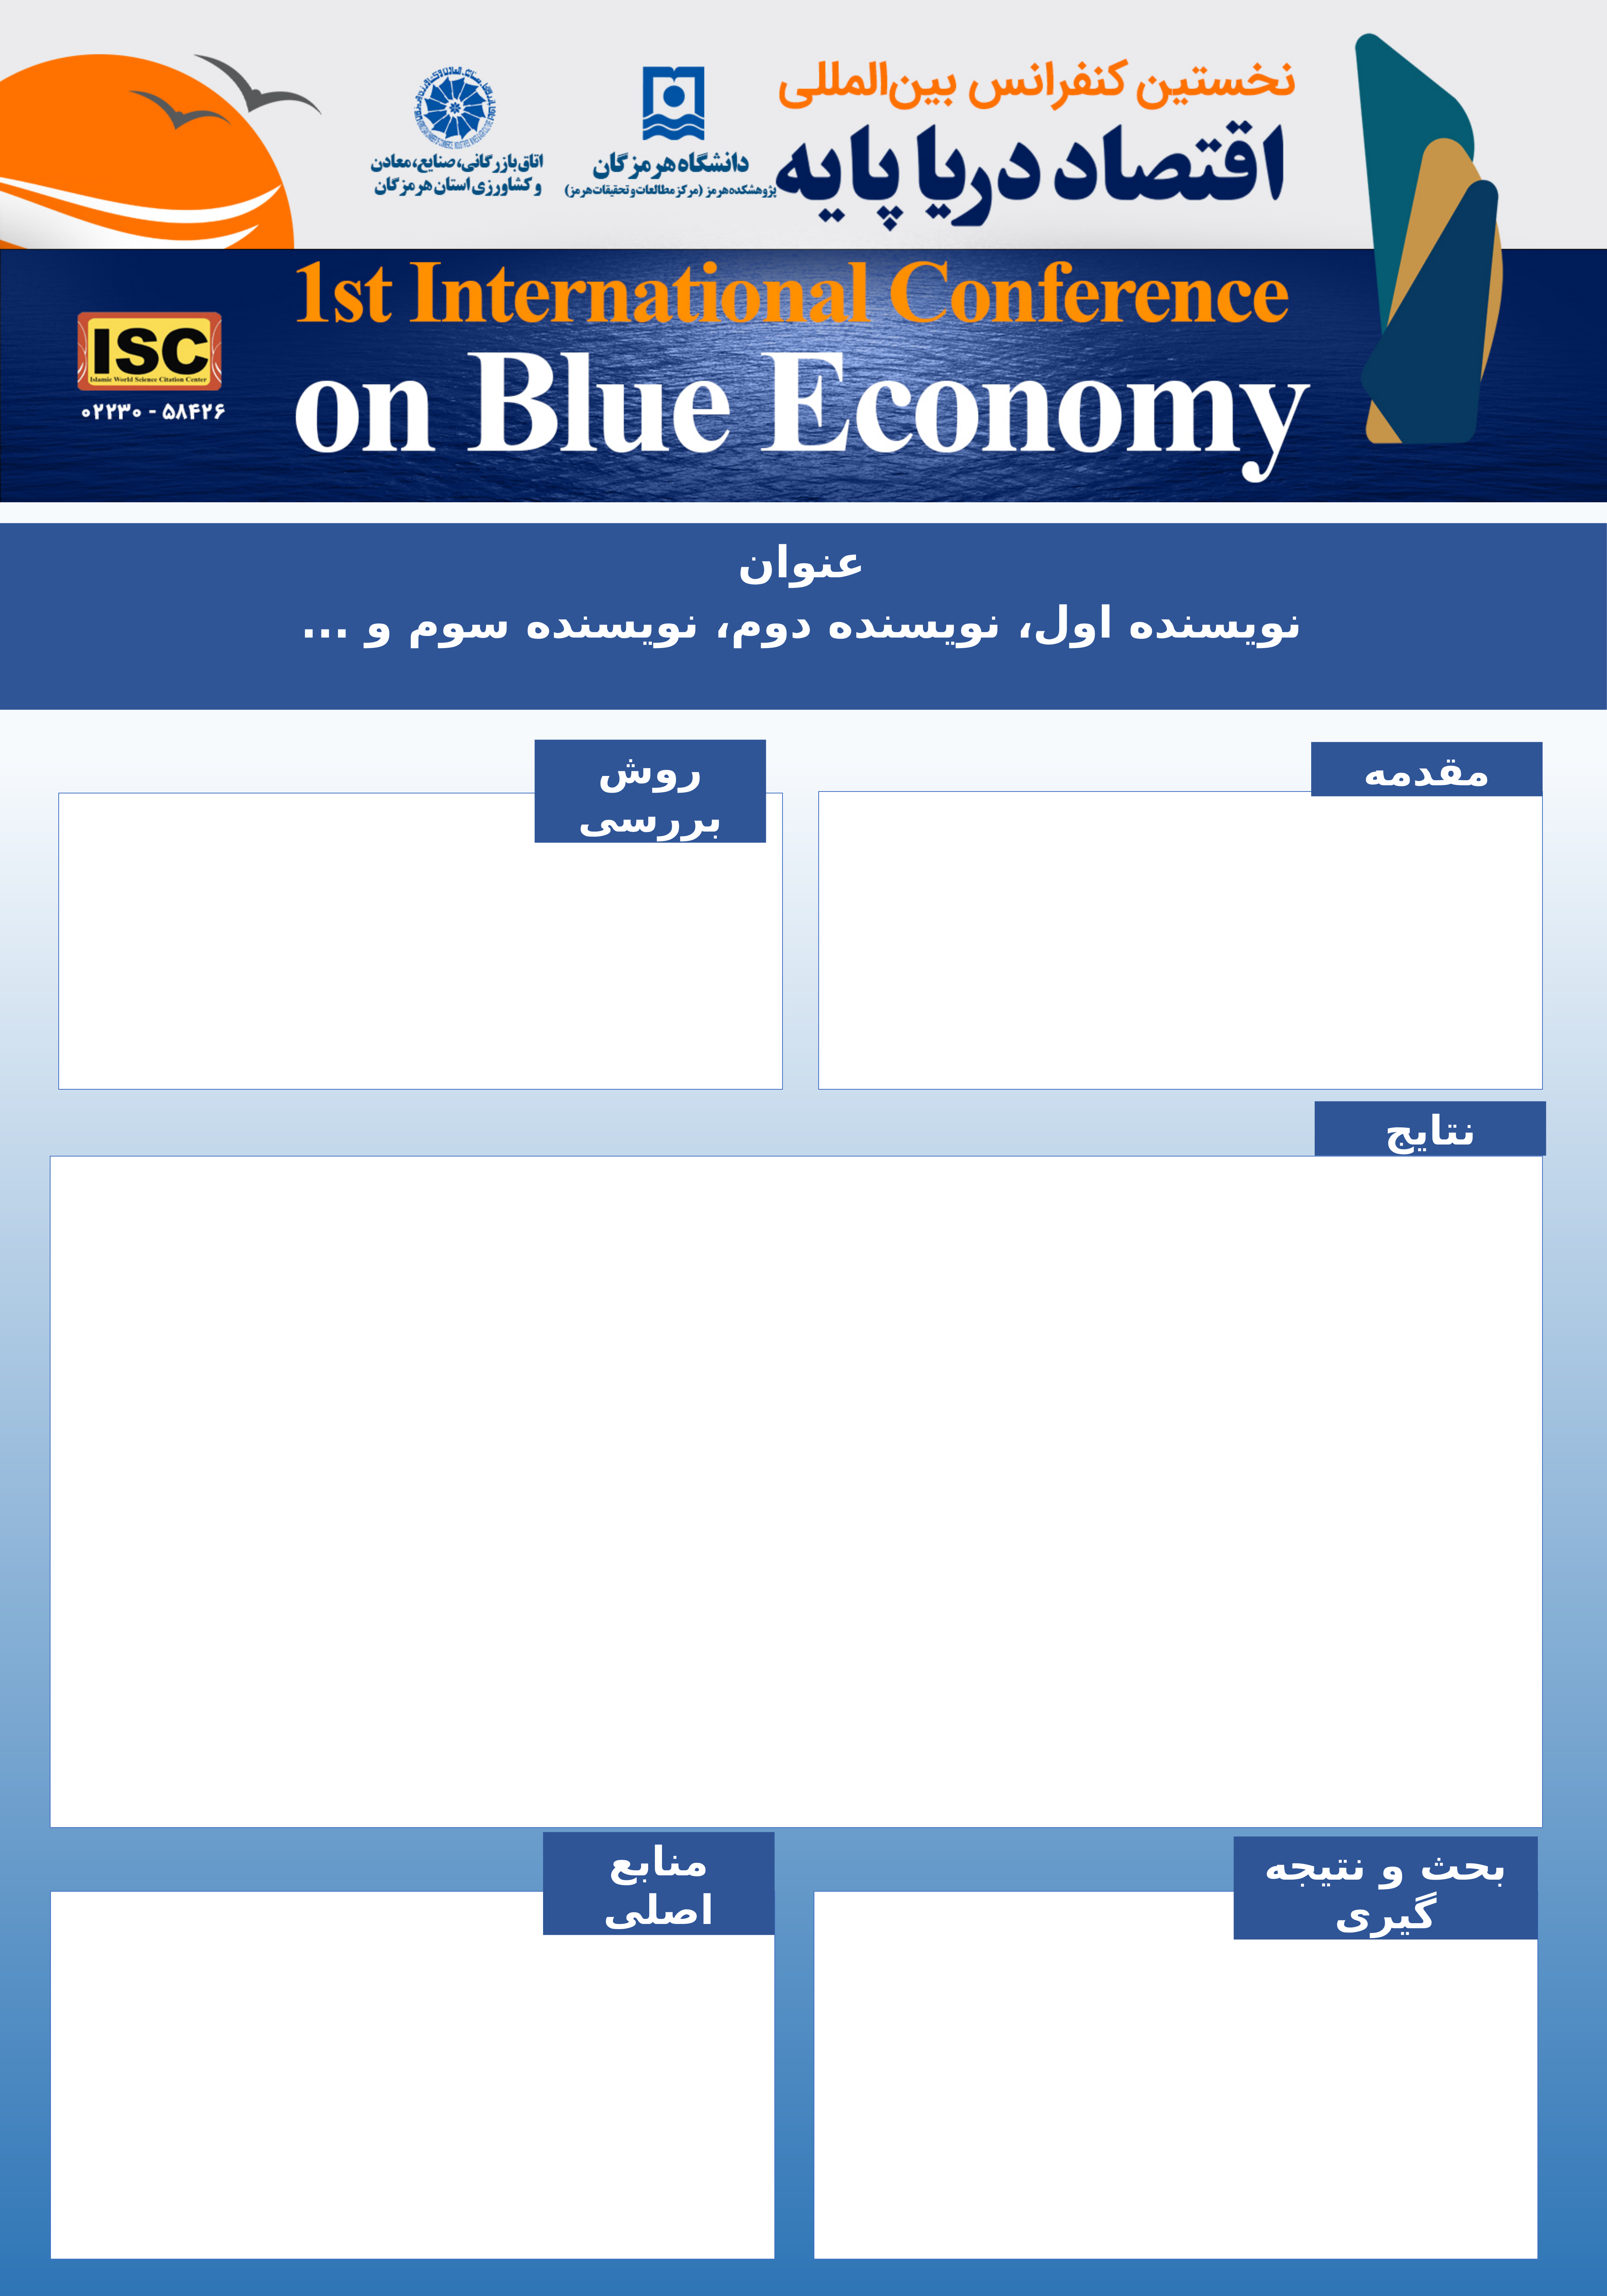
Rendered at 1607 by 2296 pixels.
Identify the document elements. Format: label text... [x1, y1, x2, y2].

text_box روش بررسی [535, 739, 766, 843]
picture [0, 0, 1607, 502]
text_box [818, 791, 1543, 1090]
text_box عنوان نویسنده اول، نویسنده دوم، نویسنده سوم و ... [0, 523, 1607, 710]
text_box [814, 1891, 1538, 2259]
text_box مقدمه [1311, 742, 1543, 797]
text_box [58, 793, 783, 1090]
text_box [50, 1891, 775, 2259]
text_box [50, 1156, 1543, 1828]
text_box منابع اصلی [543, 1832, 775, 1935]
text_box نتایج [1315, 1101, 1546, 1156]
text_box بحث و نتیجه گیری [1233, 1836, 1538, 1940]
